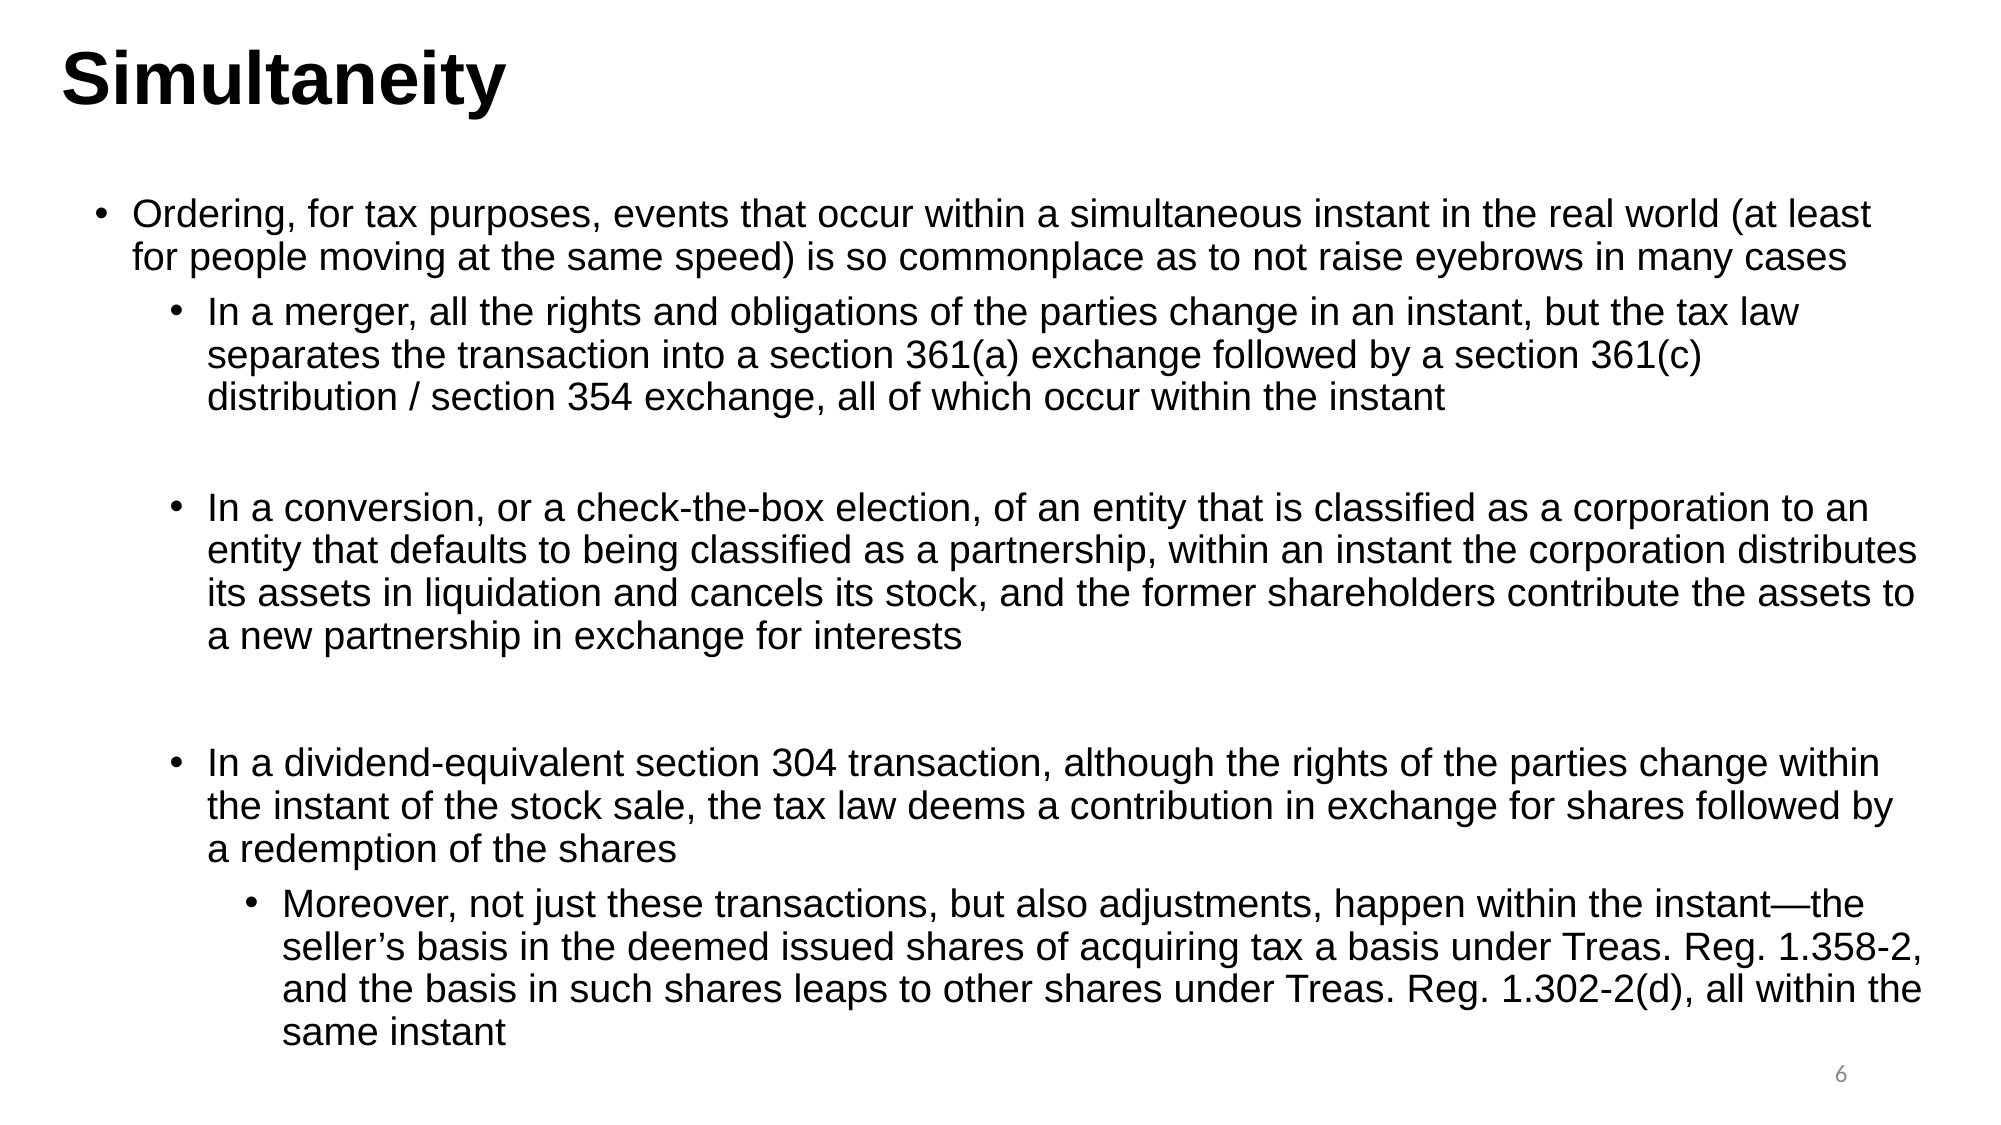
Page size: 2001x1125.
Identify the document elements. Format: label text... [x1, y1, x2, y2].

list Ordering, for tax purposes, events that occur within a simultaneous instant in the real world (at least for people moving at the same speed) is so commonplace as to not raise eyebrows in many cases In a merger, all the rights and obligations of the parties change in an instant, but the tax law separates the transaction into a section 361(a) exchange followed by a section 361(c) distribution / section 354 exchange, all of which occur within the instant In a conversion, or a check-the-box election, of an entity that is classified as a corporation to an entity that defaults to being classified as a partnership, within an instant the corporation distributes its assets in liquidation and cancels its stock, and the former shareholders contribute the assets to a new partnership in exchange for interests In a dividend-equivalent section 304 transaction, although the rights of the parties change within the instant of the stock sale, the tax law deems a contribution in exchange for shares followed by a redemption of the shares Moreover, not just these transactions, but also adjustments, happen within the instant—the seller’s basis in the deemed issued shares of acquiring tax a basis under Treas. Reg. 1.358-2, and the basis in such shares leaps to other shares under Treas. Reg. 1.302-2(d), all within the same instant [79, 185, 1941, 1014]
slide_number 6 [1412, 1042, 1863, 1103]
title Simultaneity [46, 30, 1772, 132]
